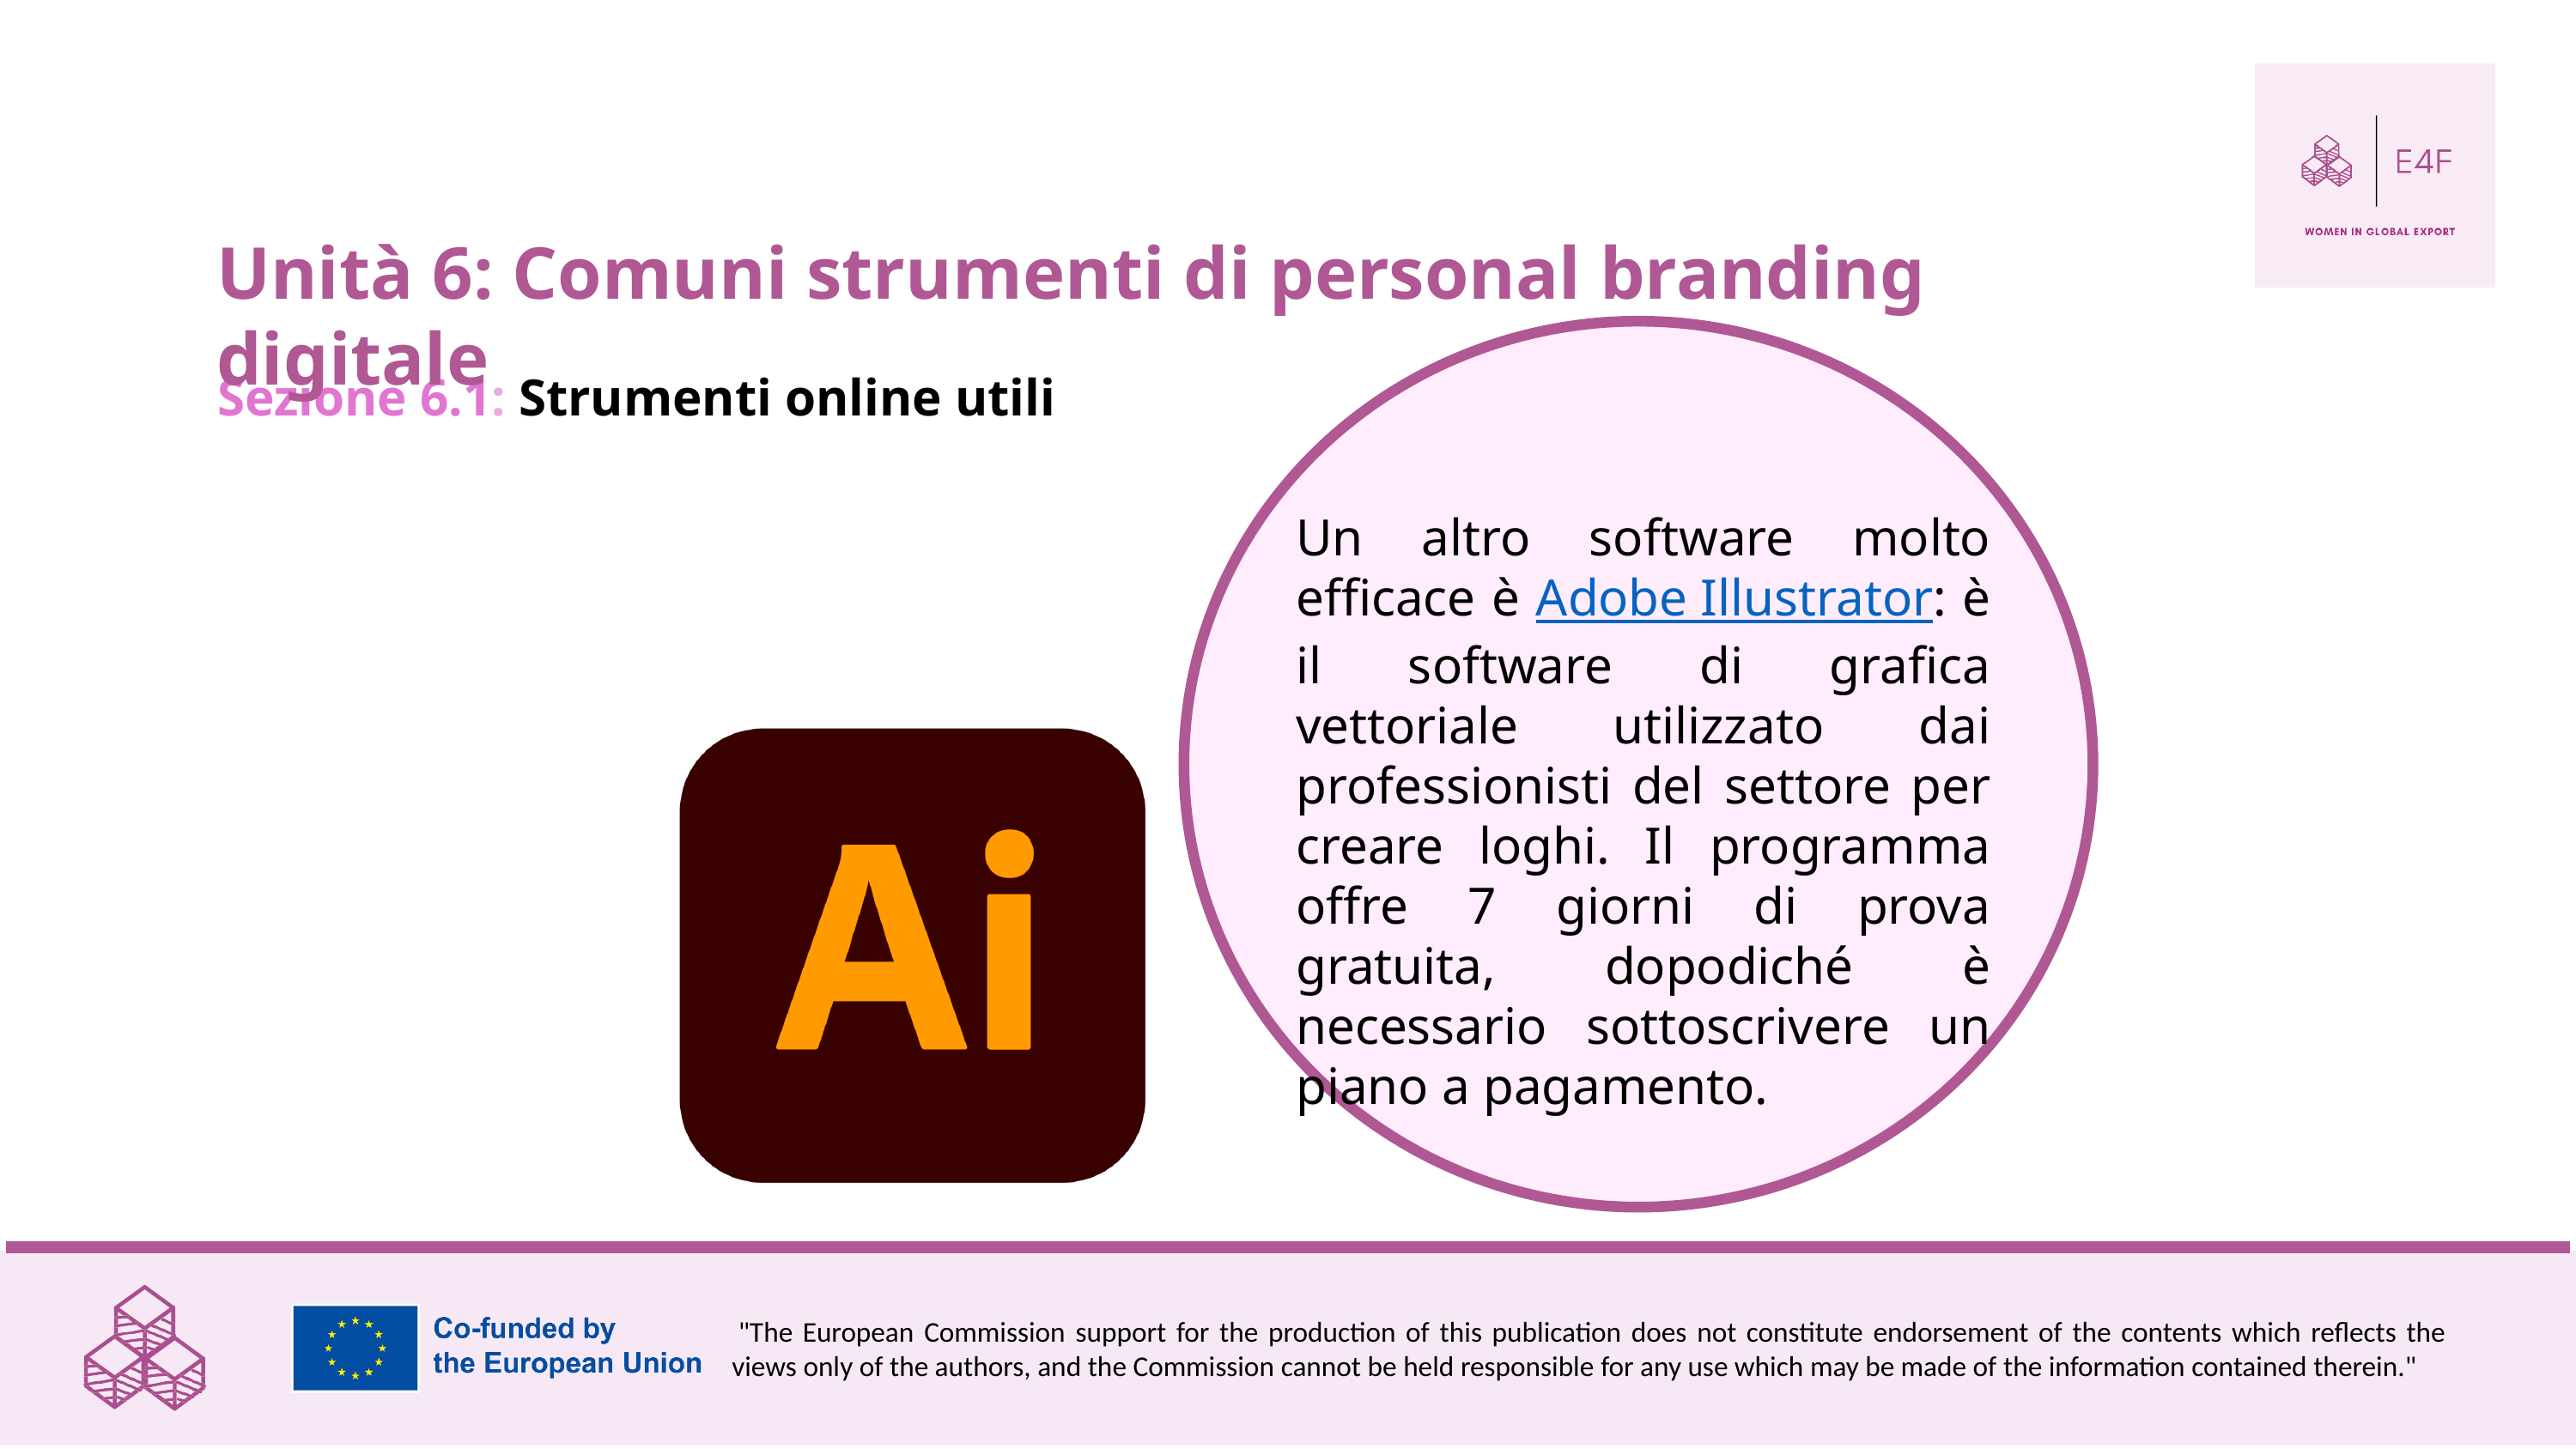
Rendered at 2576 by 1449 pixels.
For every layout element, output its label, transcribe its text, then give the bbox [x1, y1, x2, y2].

text_box Unità 6: Comuni strumenti di personal branding digitale [204, 221, 2008, 406]
text_box Un altro software molto efficace è Adobe Illustrator: è il software di grafica vettoriale utilizzato dai professionisti del settore per creare loghi. Il programma offre 7 giorni di prova gratuita, dopodiché è necessario sottoscrivere un piano a pagamento. [1283, 499, 2004, 1121]
text_box [1182, 406, 2004, 1042]
text_box [2004, 500, 2094, 1029]
picture [2254, 64, 2495, 288]
picture [674, 724, 1150, 1187]
text_box [1367, 1121, 1910, 1209]
picture [161, 1341, 176, 1351]
text_box Sezione 6.1: Strumenti online utili [204, 406, 1368, 433]
picture [113, 1315, 176, 1351]
picture [83, 1364, 206, 1403]
picture [288, 1300, 732, 1396]
